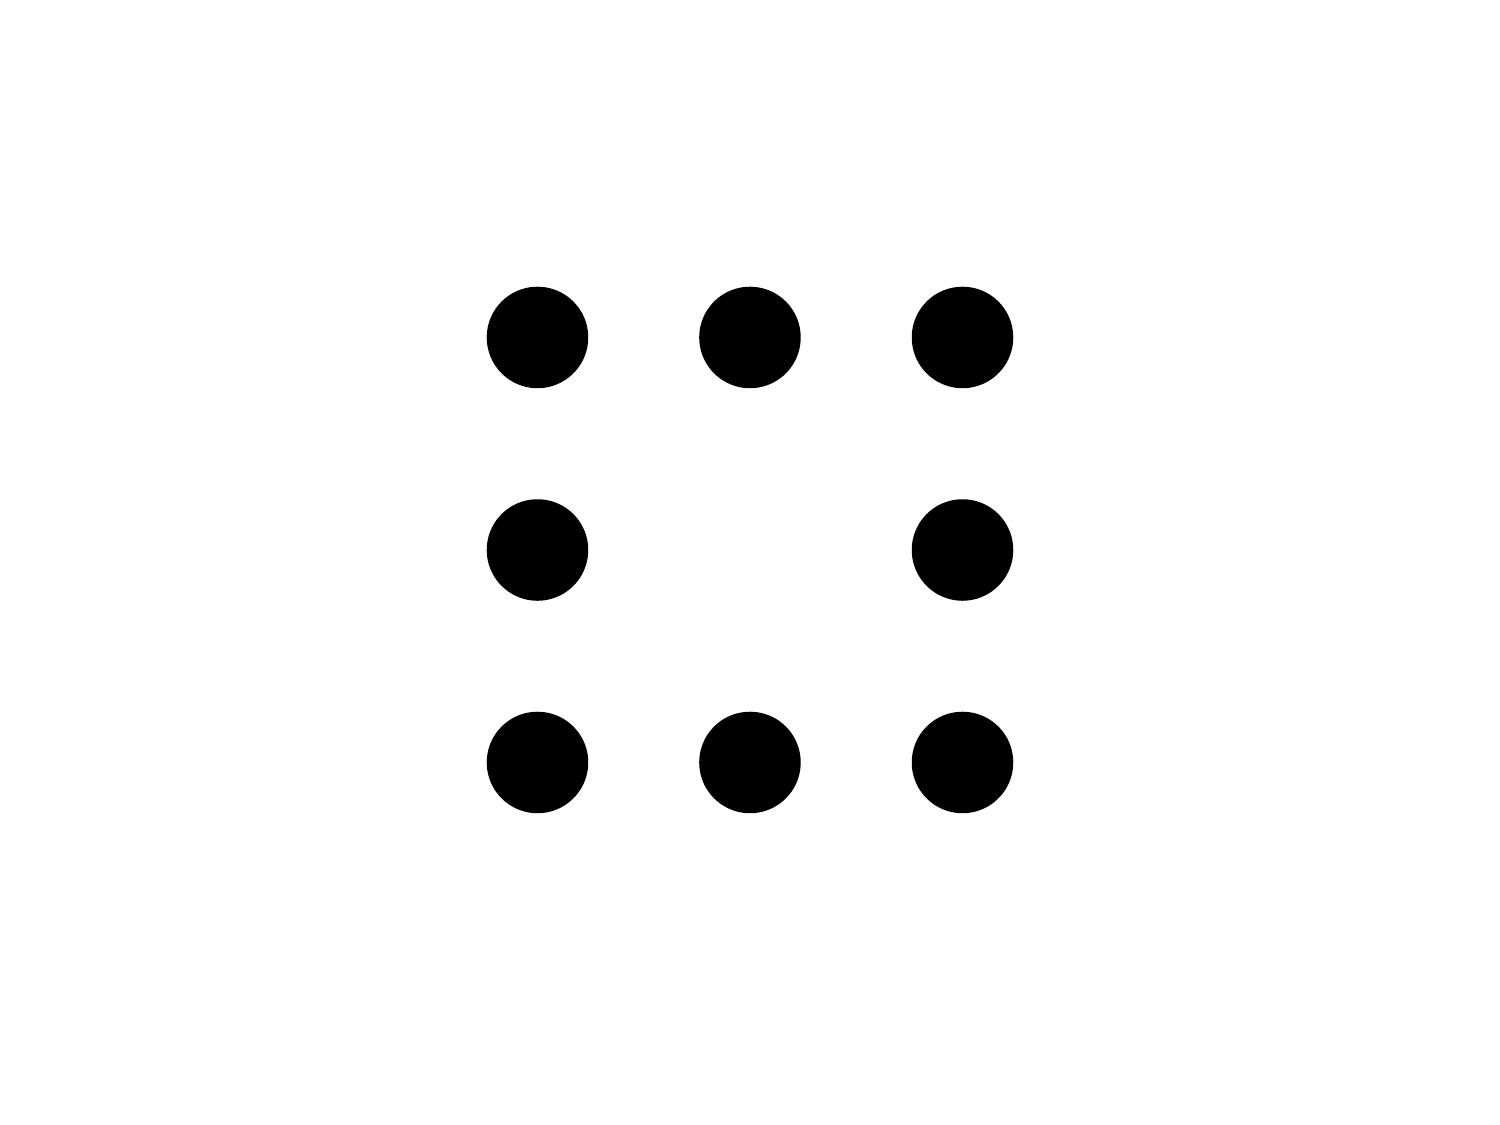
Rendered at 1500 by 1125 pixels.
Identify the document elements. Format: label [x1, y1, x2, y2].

text_box [699, 712, 800, 813]
text_box [912, 712, 1013, 813]
text_box [912, 287, 1013, 388]
text_box [487, 287, 588, 388]
text_box [487, 712, 588, 813]
text_box [487, 500, 588, 601]
text_box [699, 287, 800, 388]
text_box [912, 500, 1013, 601]
